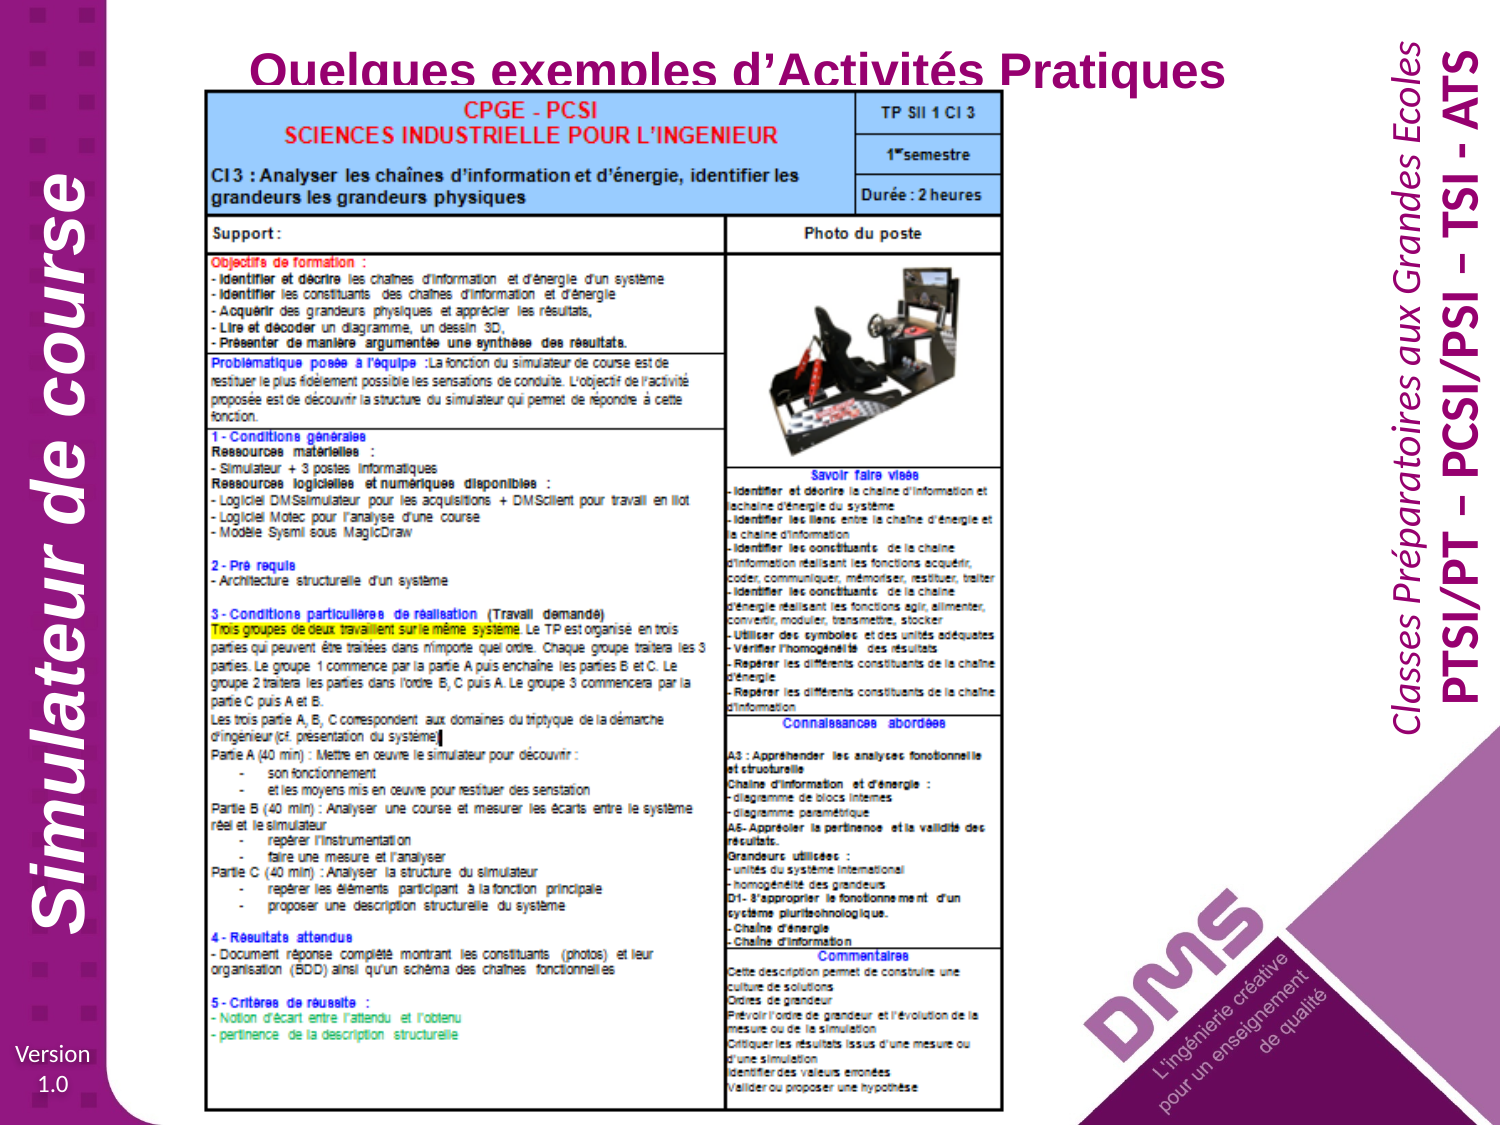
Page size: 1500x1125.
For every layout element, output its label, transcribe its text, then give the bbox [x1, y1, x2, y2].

text_box Quelques exemples d’Activités Pratiques [117, 1, 1359, 106]
picture [0, 0, 1500, 1125]
